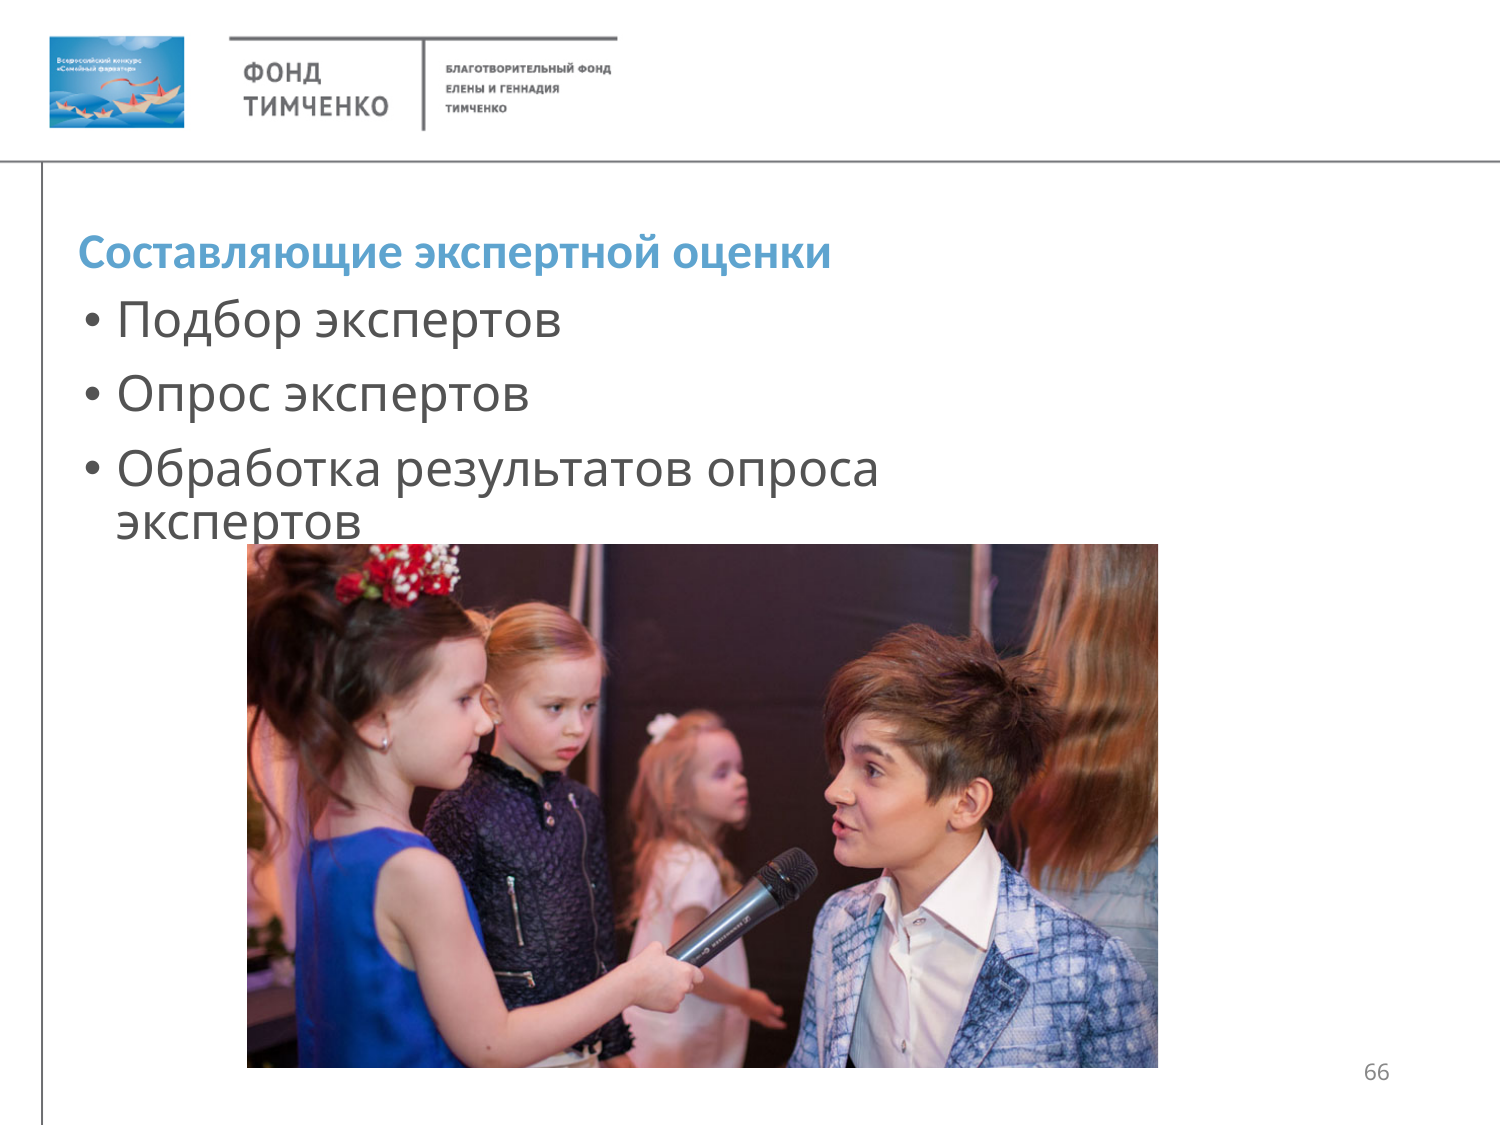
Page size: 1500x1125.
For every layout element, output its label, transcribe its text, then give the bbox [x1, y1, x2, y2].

title Составляющие экспертной оценки [71, 199, 1465, 306]
picture [0, 0, 1500, 1125]
slide_number 66 [1058, 1052, 1398, 1095]
list Подбор экспертов Опрос экспертов Обработка результатов опроса экспертов [76, 287, 1049, 524]
